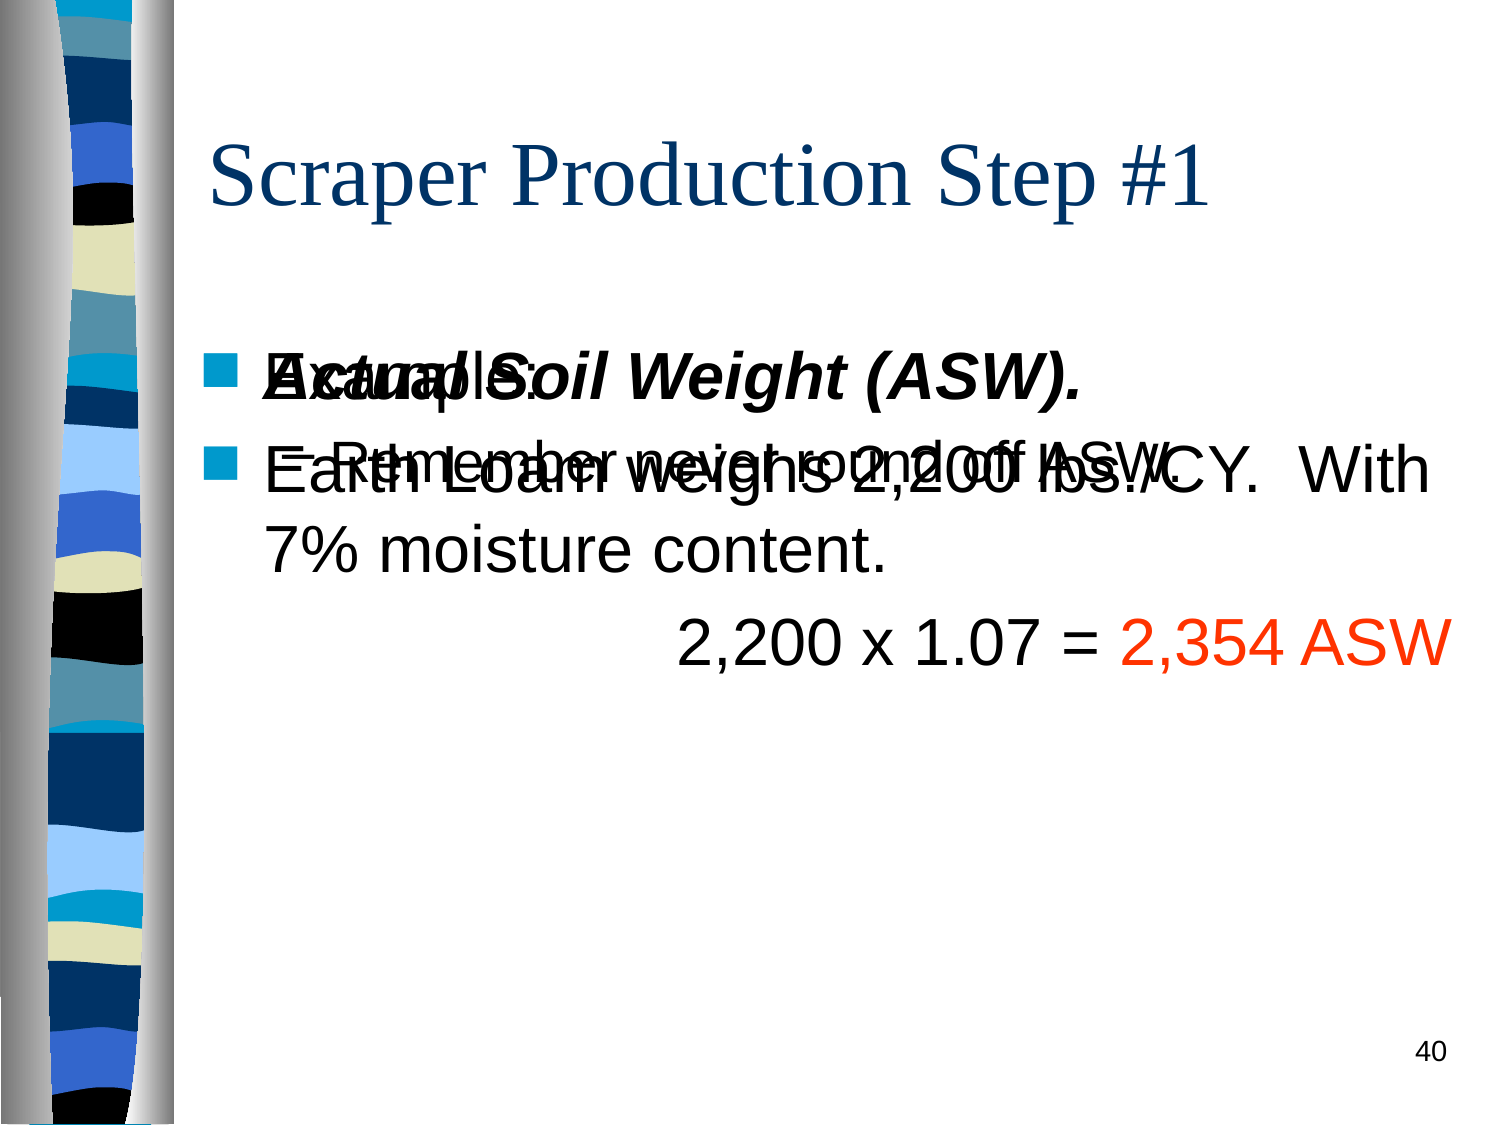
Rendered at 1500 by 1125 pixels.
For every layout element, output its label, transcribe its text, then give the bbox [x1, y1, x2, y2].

title Scraper Production Step #1 [192, 74, 1468, 263]
slide_number 40 [1149, 1024, 1463, 1101]
list Example: Earth Loam weighs 2,200 lbs./CY. With 7% moisture content. 2,200 x 1.07 = 2,354 ASW [192, 324, 1468, 1001]
